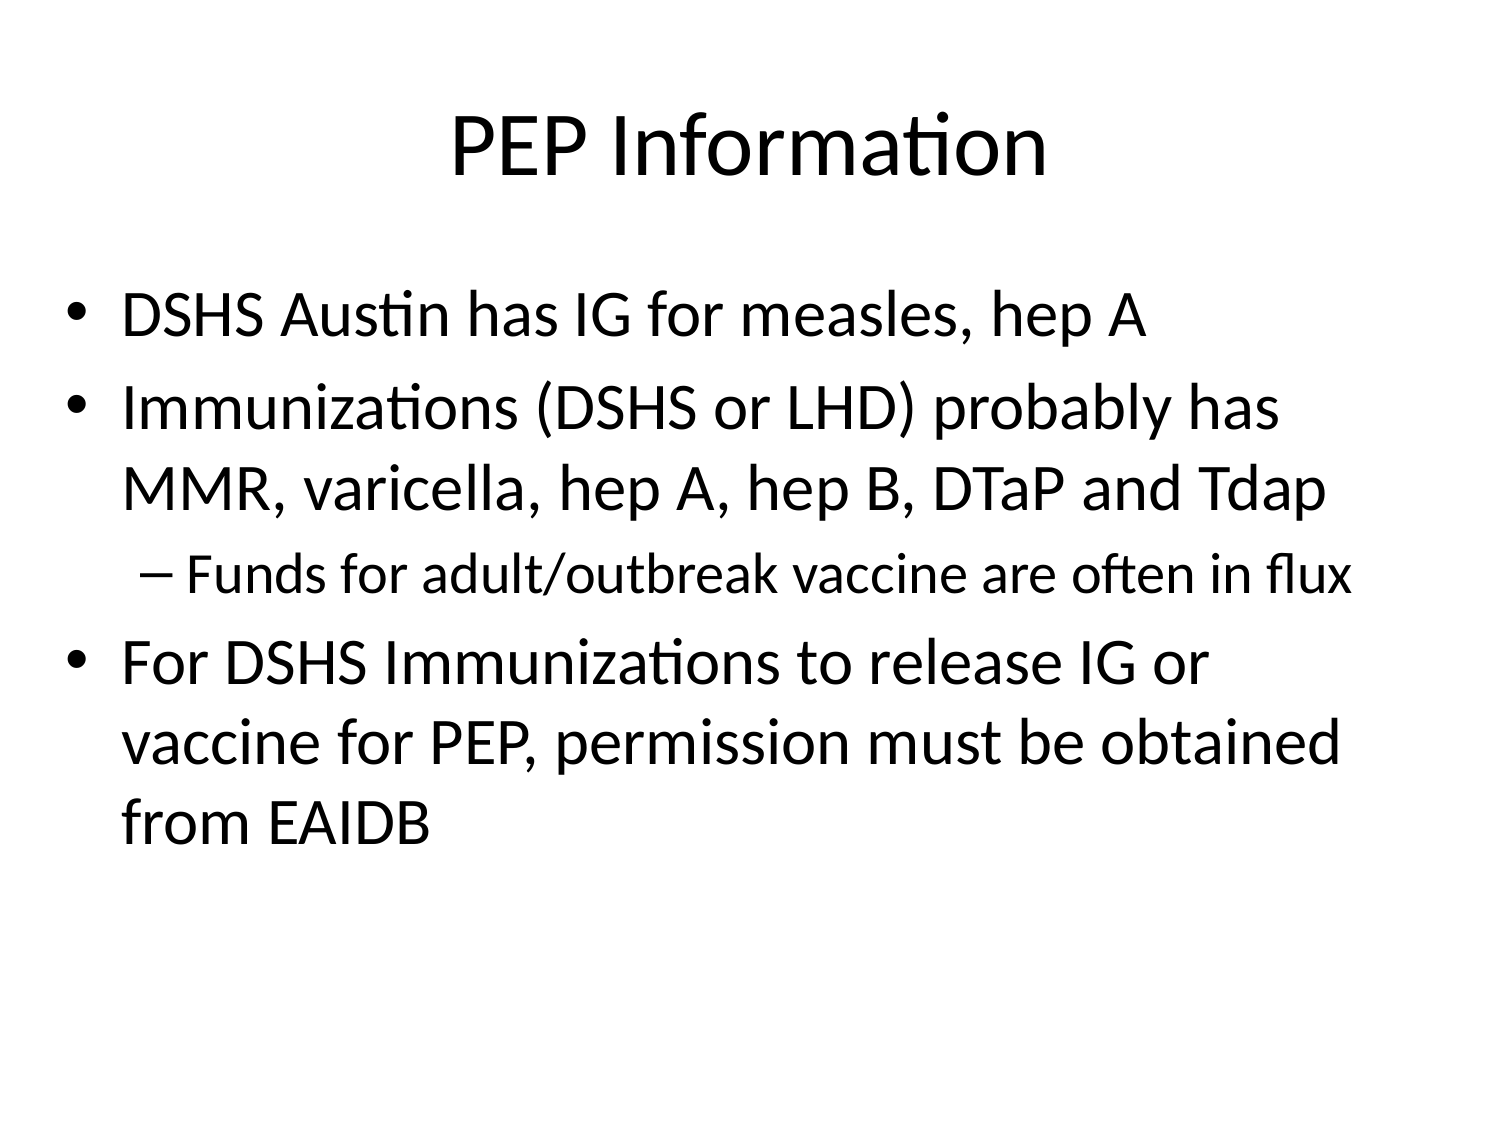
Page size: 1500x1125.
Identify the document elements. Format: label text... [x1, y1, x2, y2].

title PEP Information [75, 45, 1425, 233]
list DSHS Austin has IG for measles, hep A Immunizations (DSHS or LHD) probably has MMR, varicella, hep A, hep B, DTaP and Tdap Funds for adult/outbreak vaccine are often in flux For DSHS Immunizations to release IG or vaccine for PEP, permission must be obtained from EAIDB [50, 262, 1425, 1005]
